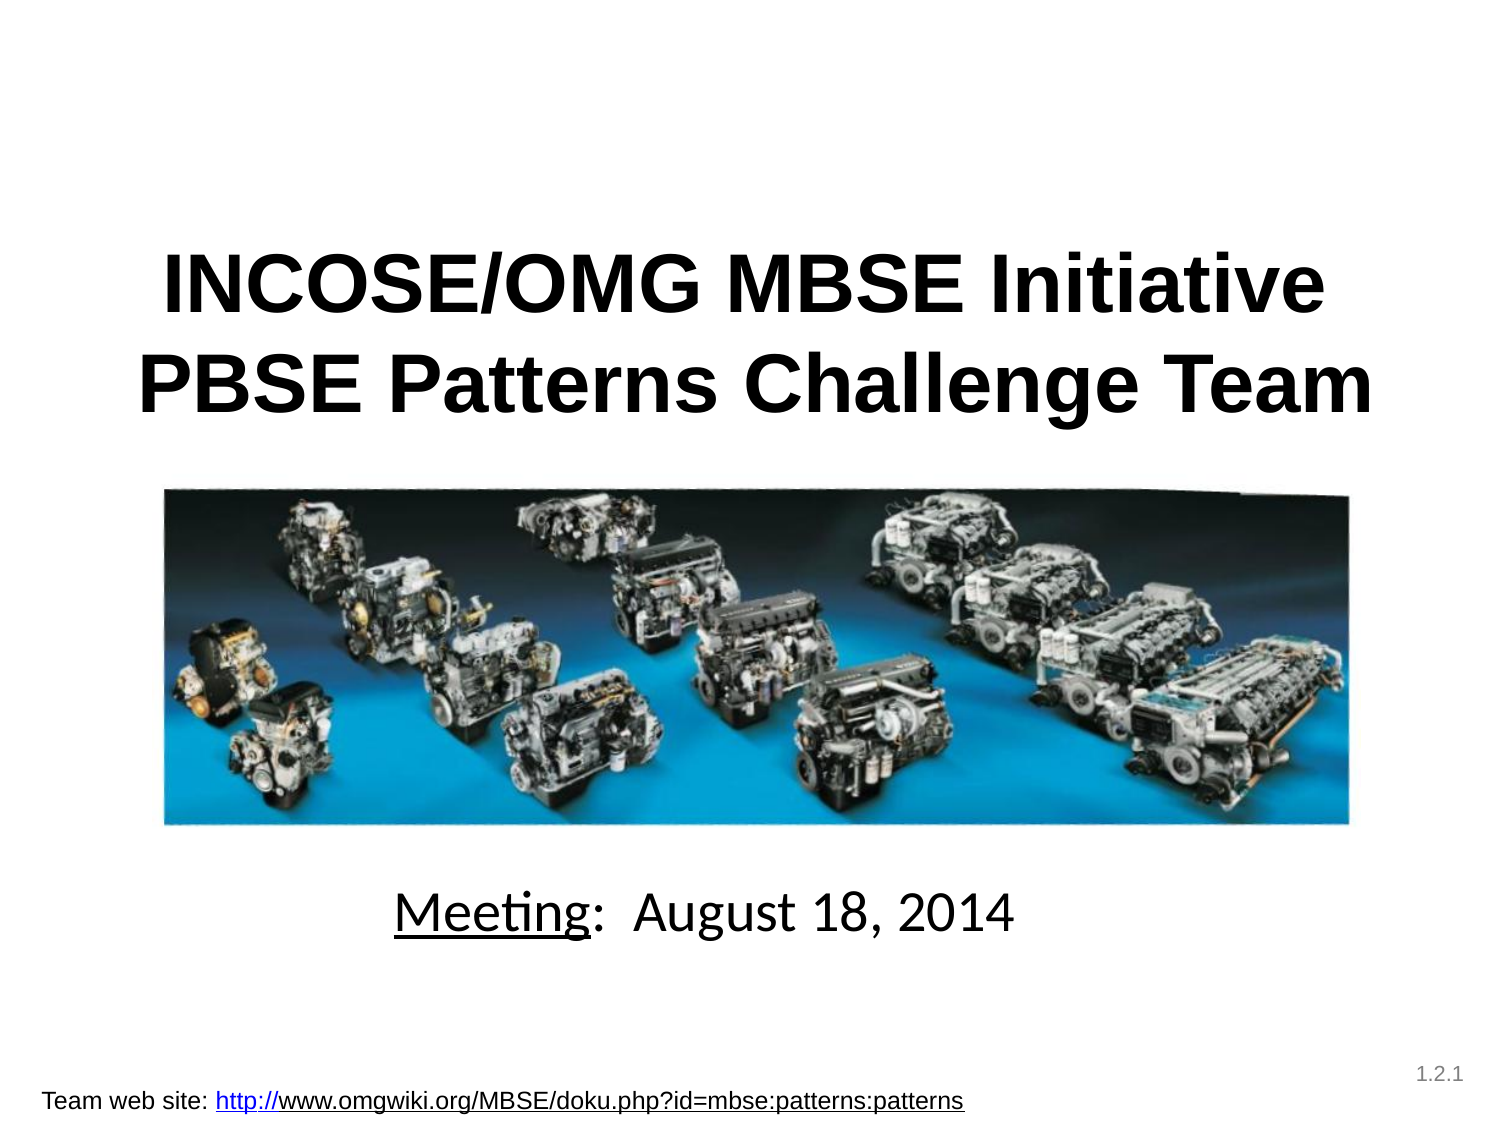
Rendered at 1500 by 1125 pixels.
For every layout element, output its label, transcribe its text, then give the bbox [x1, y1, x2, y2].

text_box Team web site: http://www.omgwiki.org/MBSE/doku.php?id=mbse:patterns:patterns [26, 1077, 1312, 1123]
picture [151, 454, 1362, 866]
text_box 1.2.1 [1353, 1049, 1479, 1100]
text_box Meeting: August 18, 2014 [73, 865, 1487, 1049]
text_box INCOSE/OMG MBSE Initiative PBSE Patterns Challenge Team [26, 242, 1487, 415]
